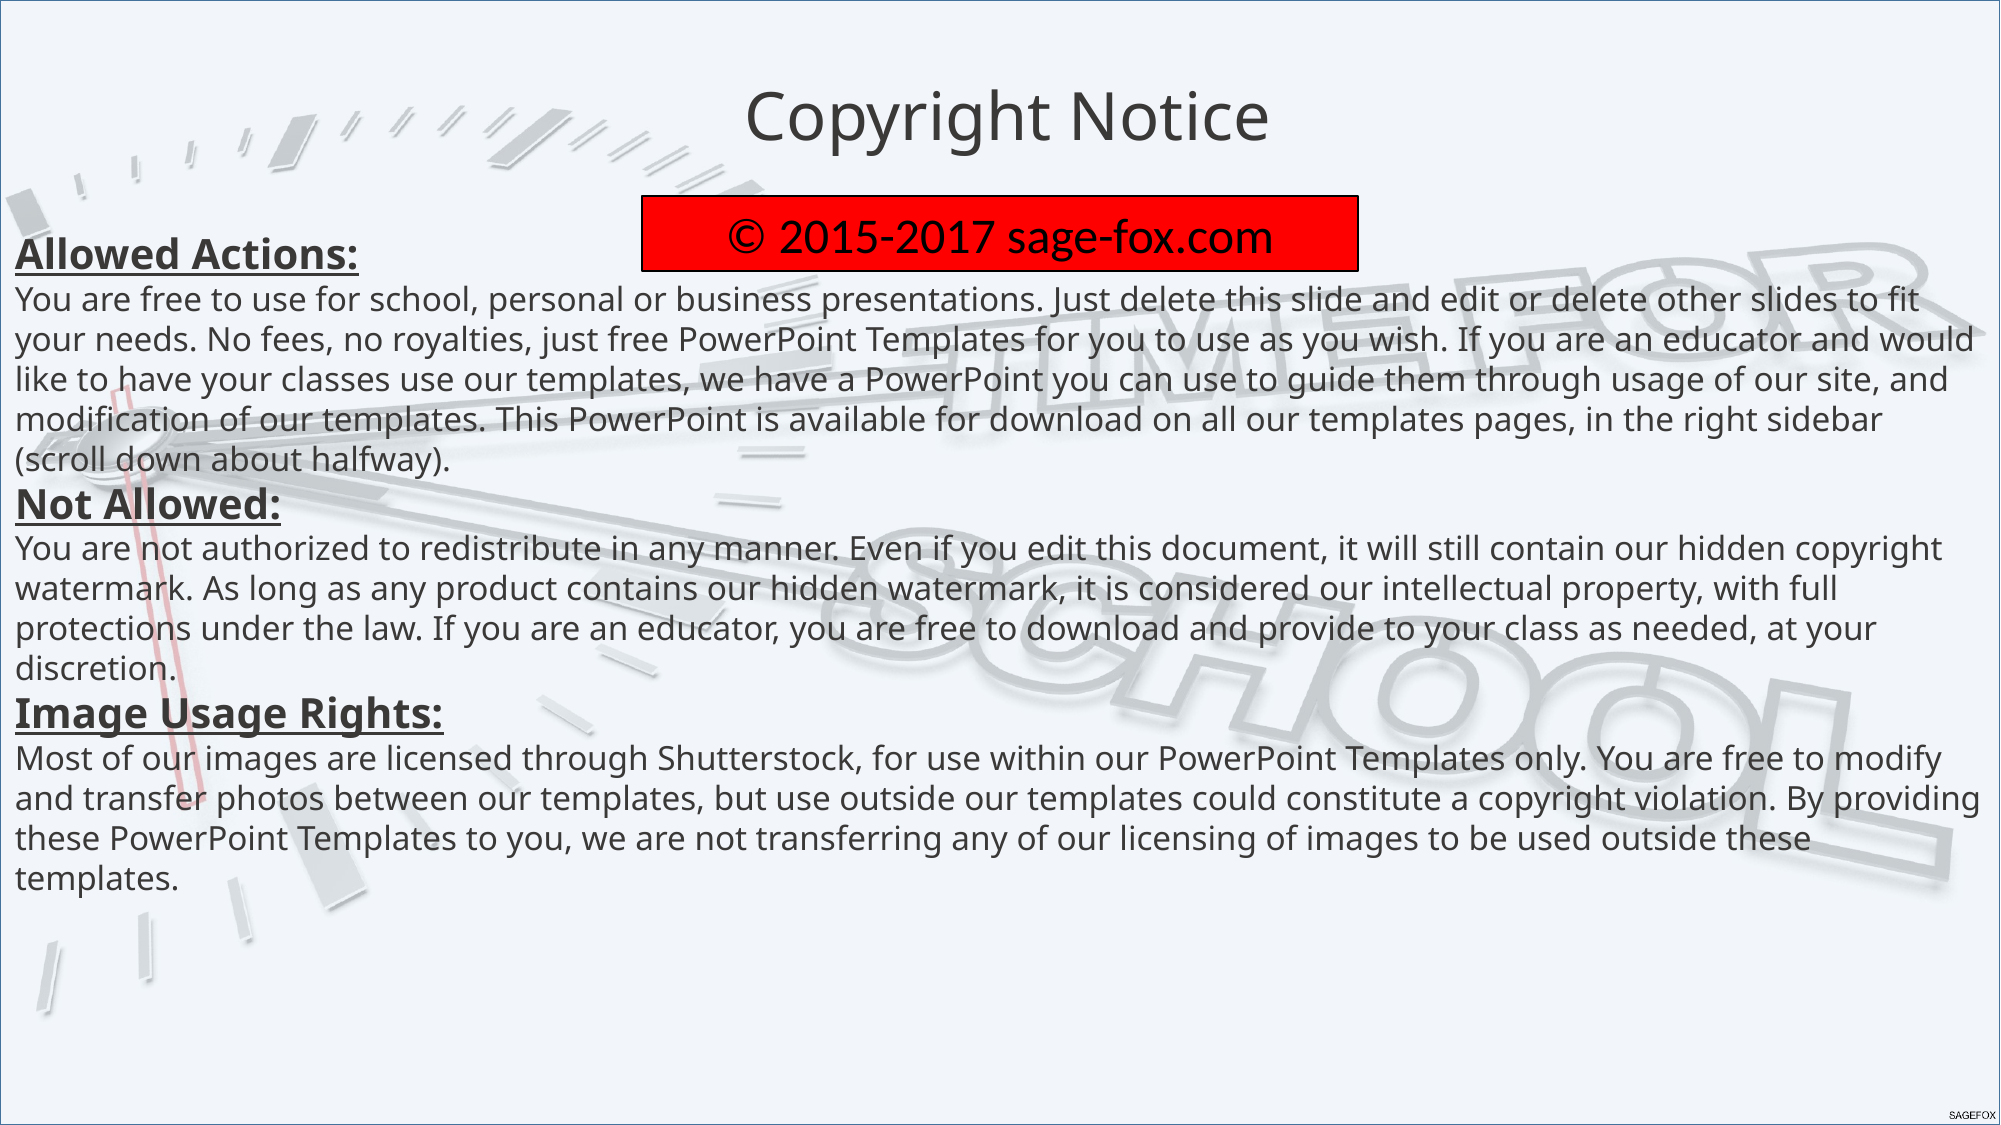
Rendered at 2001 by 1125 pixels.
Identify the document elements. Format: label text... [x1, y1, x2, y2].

text_box Allowed Actions: You are free to use for school, personal or business presentations. Just delete this slide and edit or delete other slides to fit your needs. No fees, no royalties, just free PowerPoint Templates for you to use as you wish. If you are an educator and would like to have your classes use our templates, we have a PowerPoint you can use to guide them through usage of our site, and modification of our templates. This PowerPoint is available for download on all our templates pages, in the right sidebar (scroll down about halfway). Not Allowed: You are not authorized to redistribute in any manner. Even if you edit this document, it will still contain our hidden copyright watermark. As long as any product contains our hidden watermark, it is considered our intellectual property, with full protections under the law. If you are an educator, you are free to download and provide to your class as needed, at your discretion. Image Usage Rights: Most of our images are licensed through Shutterstock, for use within our PowerPoint Templates only. You are free to modify and transfer photos between our templates, but use outside our templates could constitute a copyright violation. By providing these PowerPoint Templates to you, we are not transferring any of our licensing of images to be used outside these templates. [0, 0, 2000, 1125]
text_box © 2015-2017 sage-fox.com [641, 196, 1358, 272]
title Copyright Notice [493, 60, 1524, 178]
